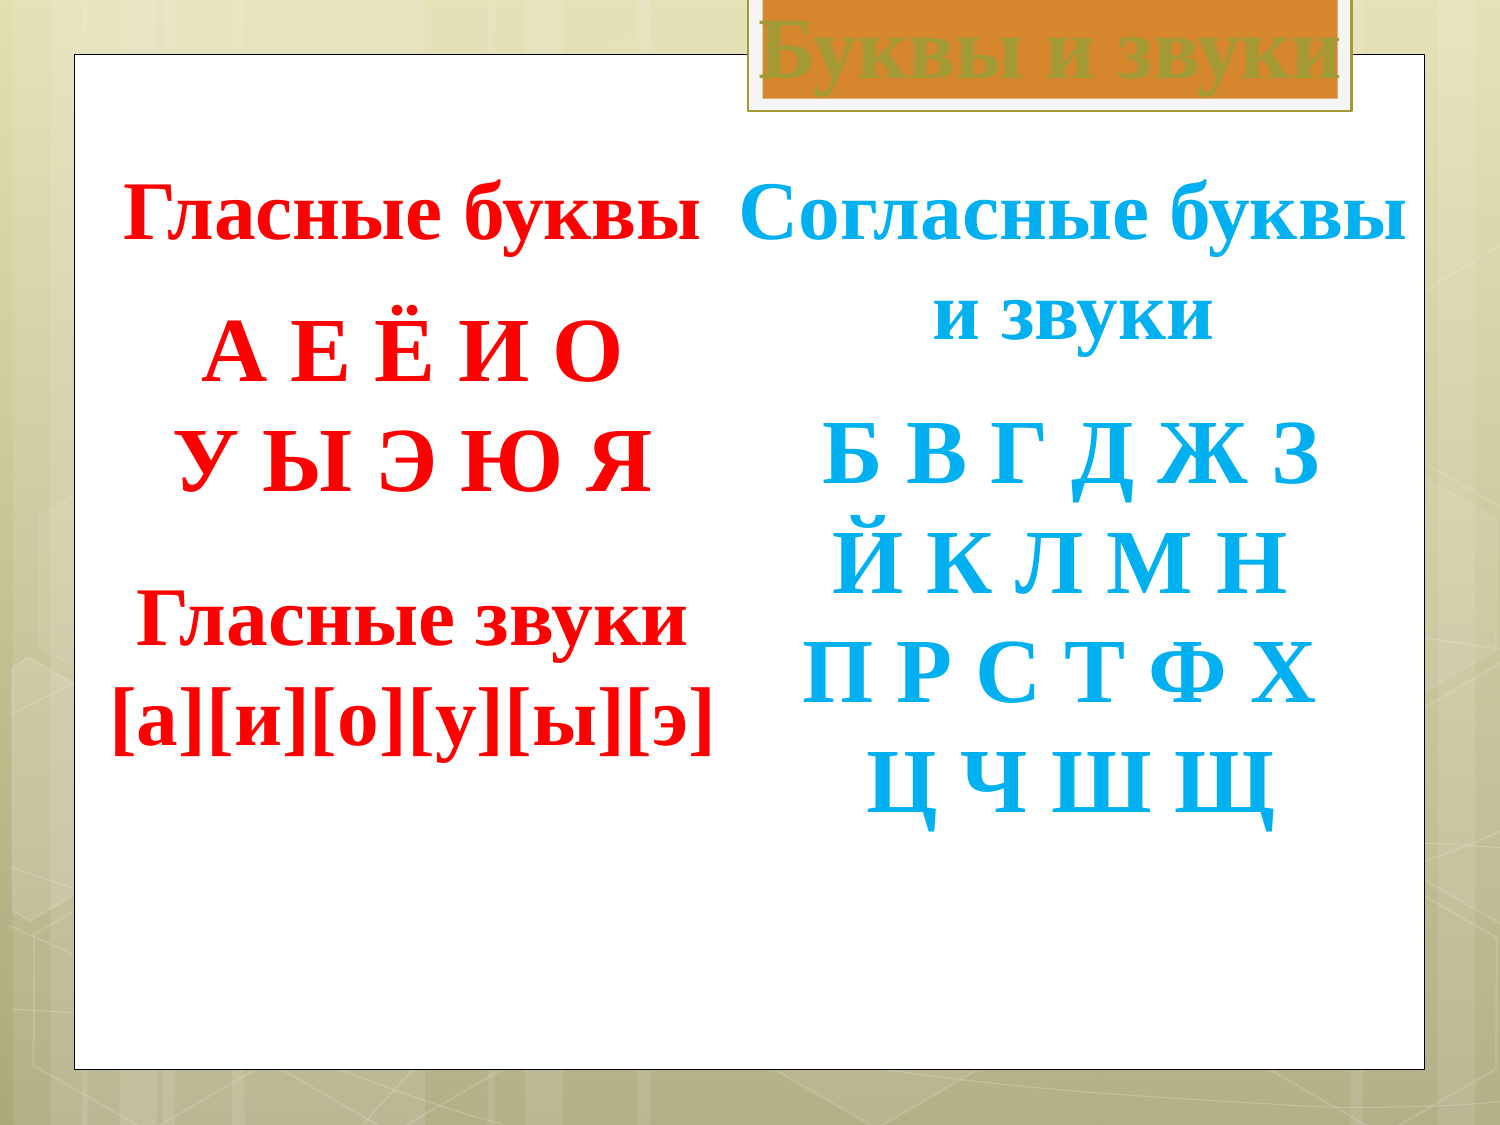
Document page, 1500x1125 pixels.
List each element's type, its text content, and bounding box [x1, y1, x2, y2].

text_box Согласные буквы и звуки [723, 148, 1424, 364]
text_box А Е Ё И О У Ы Э Ю Я [157, 281, 669, 517]
text_box Б В Г Д Ж З Й К Л М Н П Р С Т Ф Х Ц Ч Ш Щ [787, 384, 1356, 839]
text_box Гласные буквы [109, 149, 717, 264]
text_box Гласные звуки [а][и][о][у][ы][э] [94, 554, 732, 770]
text_box Буквы и звуки [743, 0, 1358, 104]
